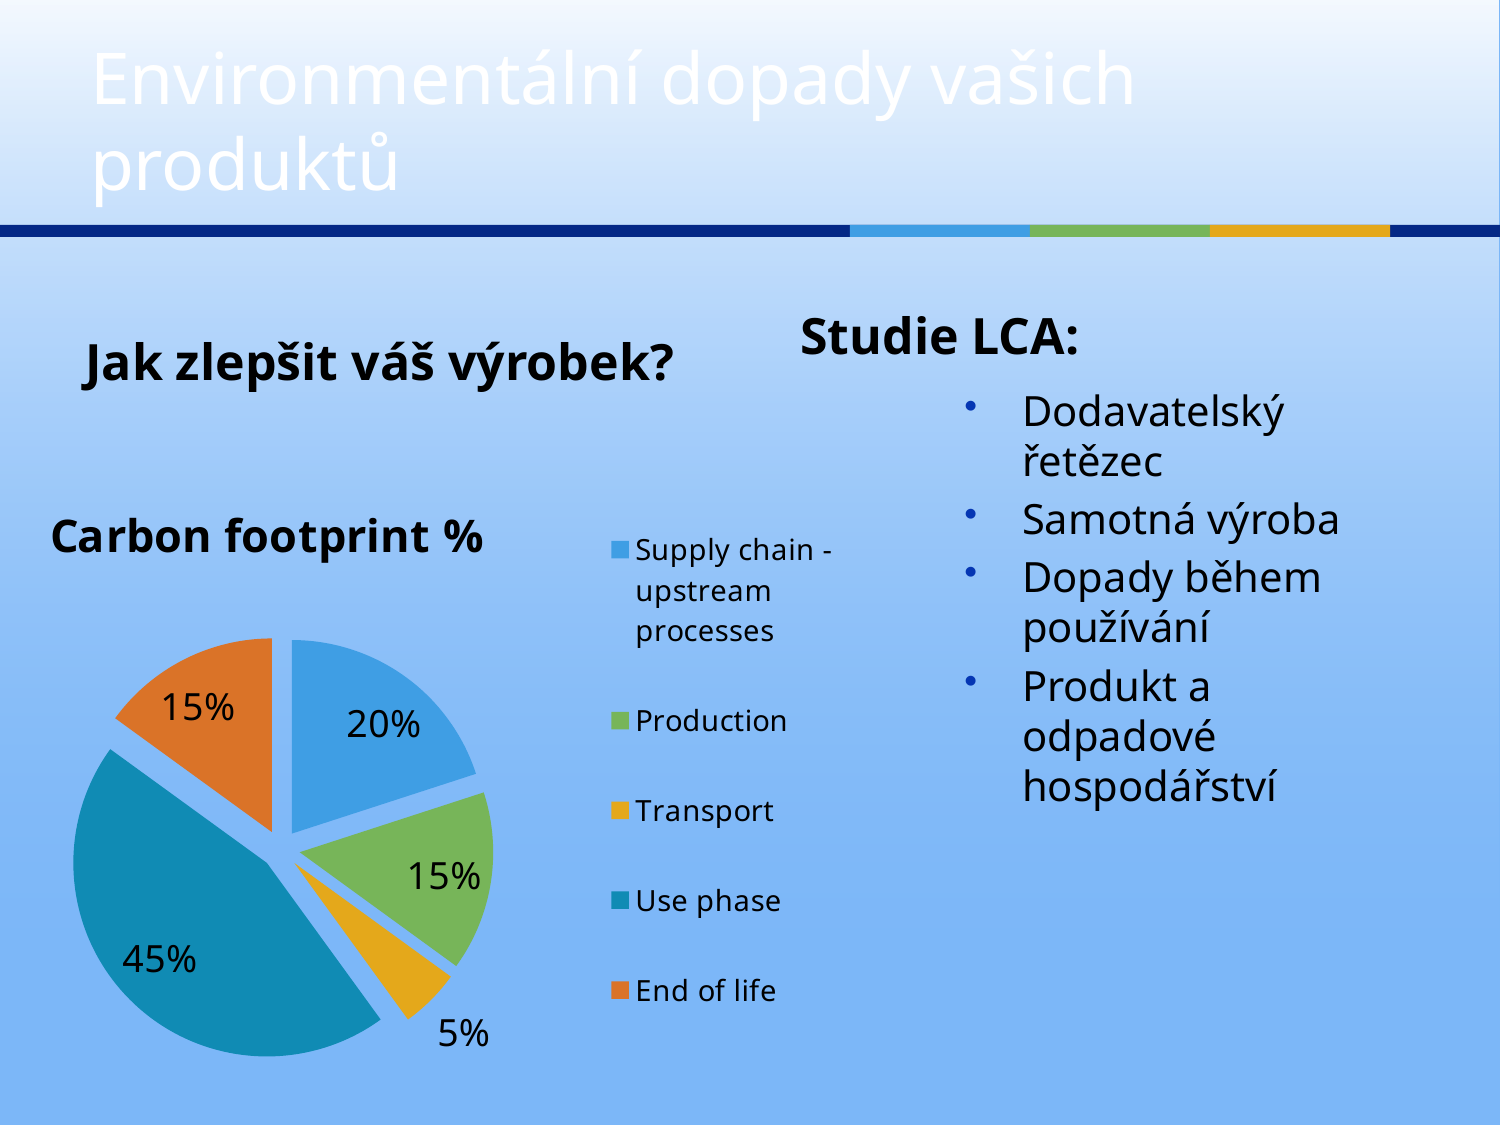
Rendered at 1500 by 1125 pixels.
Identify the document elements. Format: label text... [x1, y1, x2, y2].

list Jak zlepšit váš výrobek? [70, 292, 734, 398]
chart [5, 467, 874, 1100]
list Studie LCA: [785, 266, 1449, 373]
title Environmentální dopady vašich produktů [75, 24, 1425, 213]
list Dodavatelský řetězec Samotná výroba Dopady během používání Produkt a odpadové hospodářství [950, 376, 1426, 1026]
